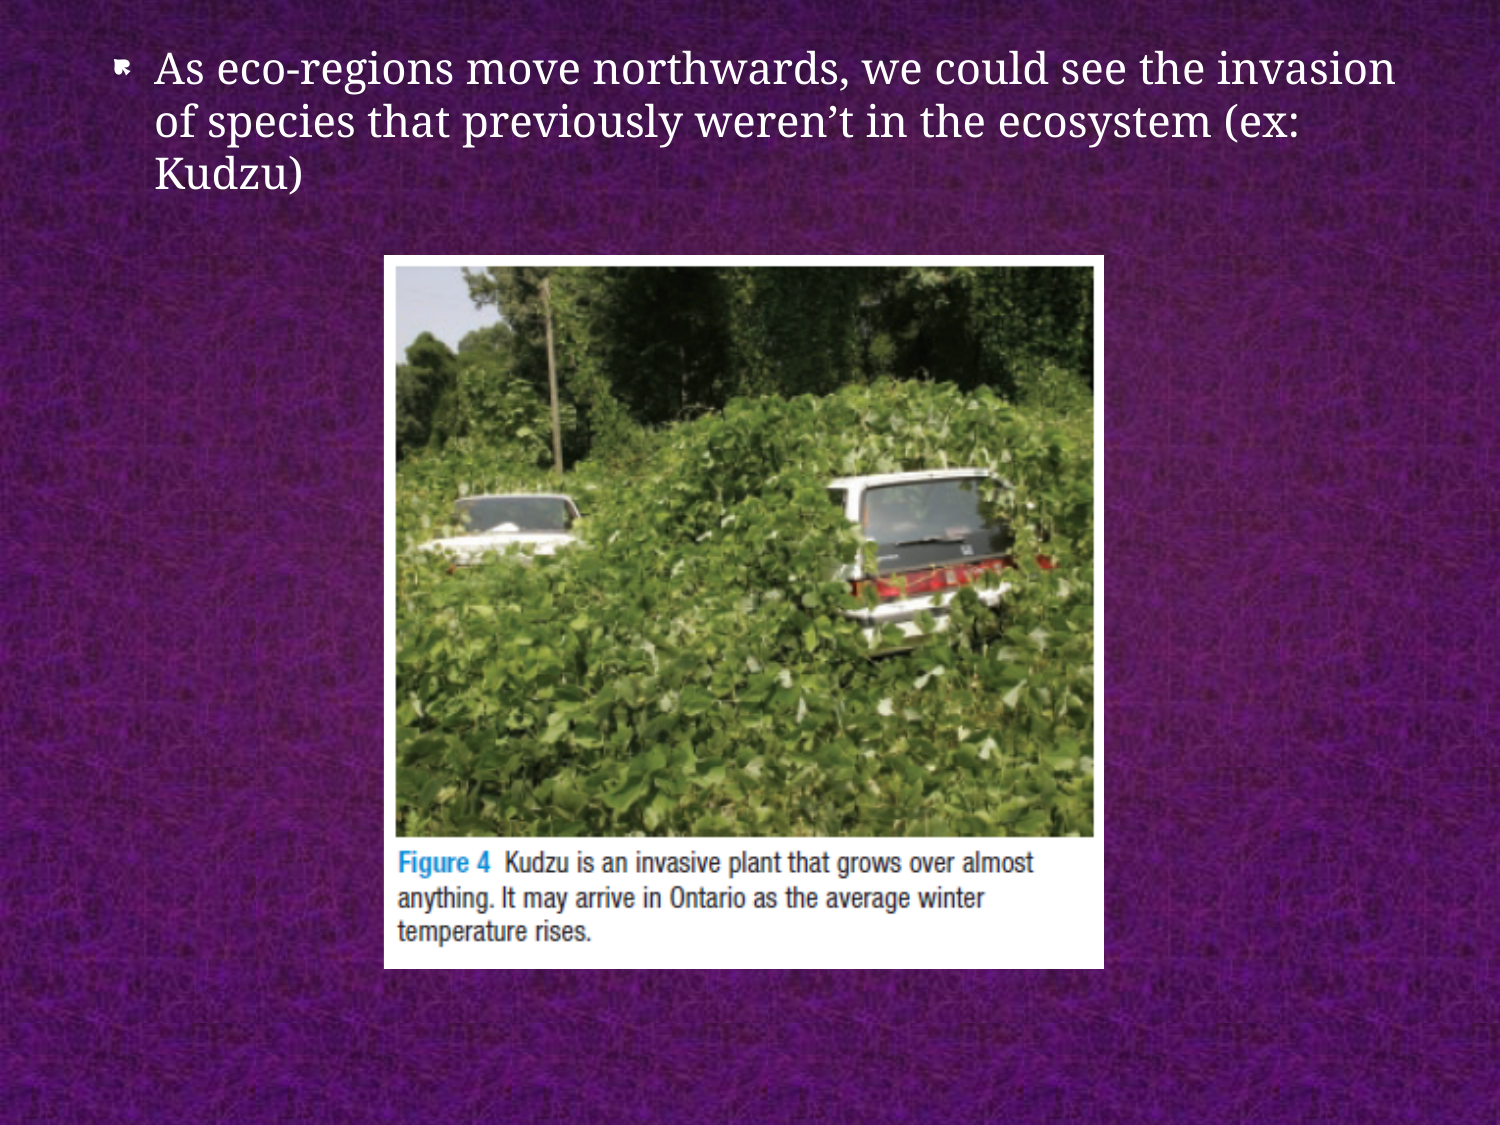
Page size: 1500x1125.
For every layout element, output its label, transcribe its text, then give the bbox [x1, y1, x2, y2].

picture [383, 254, 1105, 969]
list As eco-regions move northwards, we could see the invasion of species that previously weren’t in the ecosystem (ex: Kudzu) [94, 42, 1465, 197]
